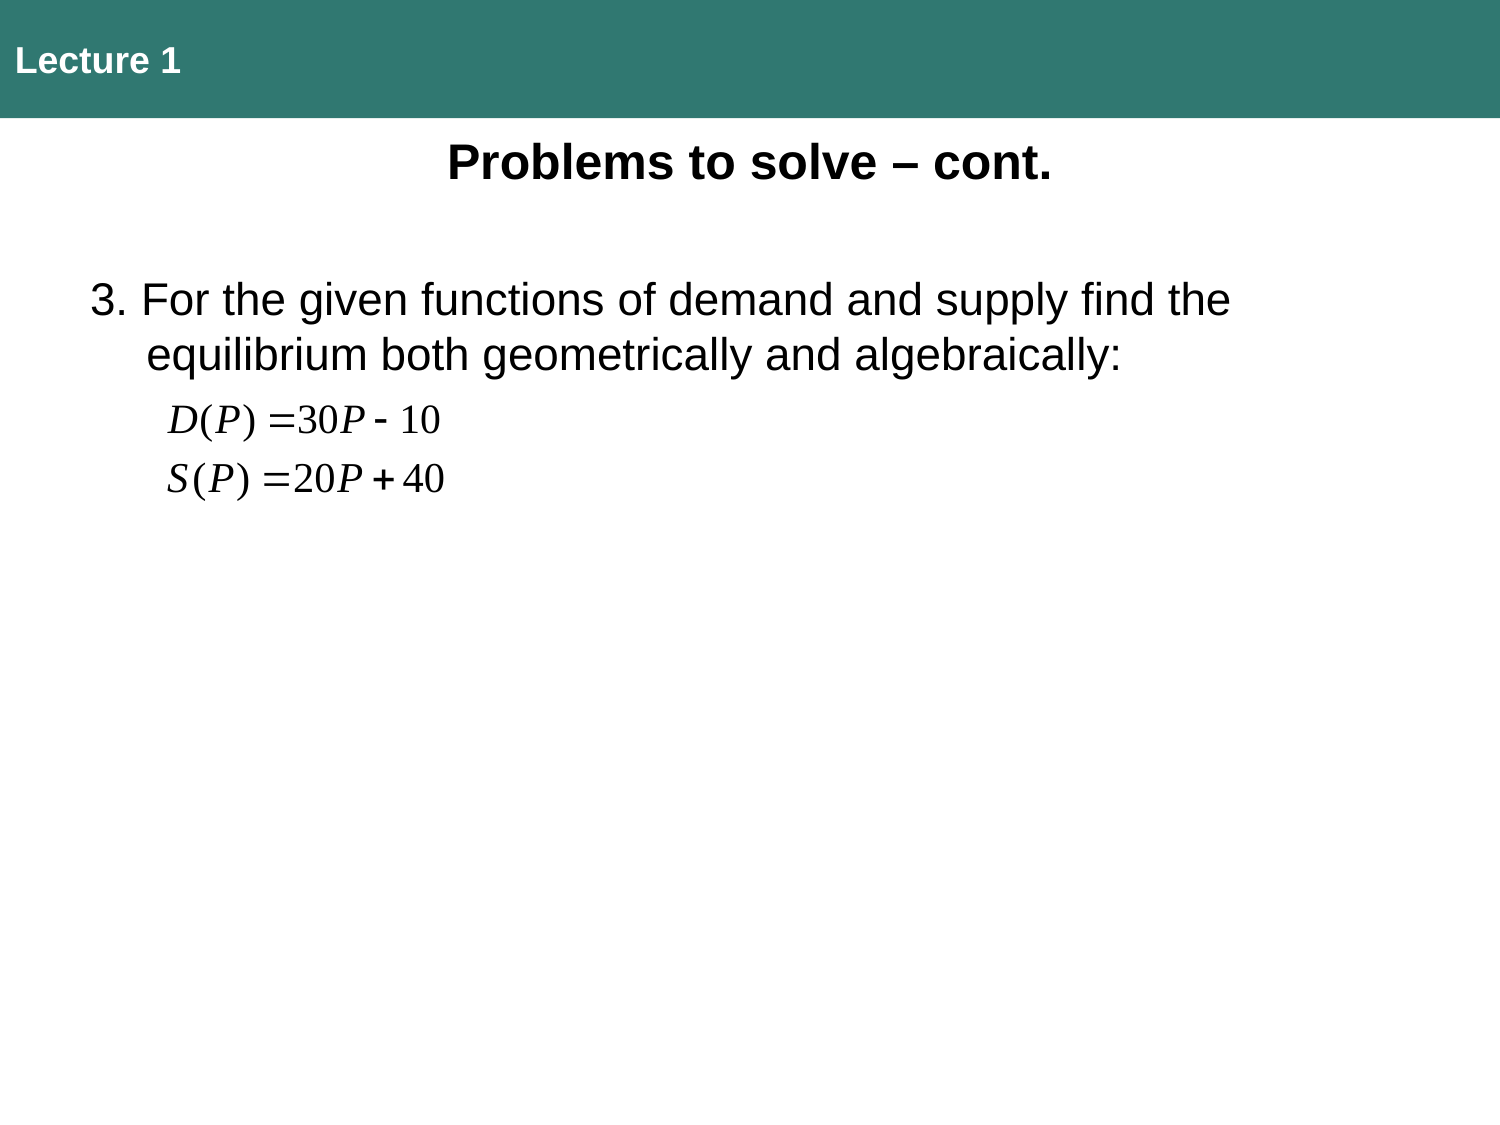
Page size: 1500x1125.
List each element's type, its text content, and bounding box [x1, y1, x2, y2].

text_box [159, 453, 451, 511]
text_box Lecture 1 [0, 0, 1500, 120]
list 3. For the given functions of demand and supply find the equilibrium both geometrically and algebraically: [74, 262, 1426, 1006]
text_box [160, 395, 449, 452]
title Problems to solve – cont. [74, 120, 1426, 233]
